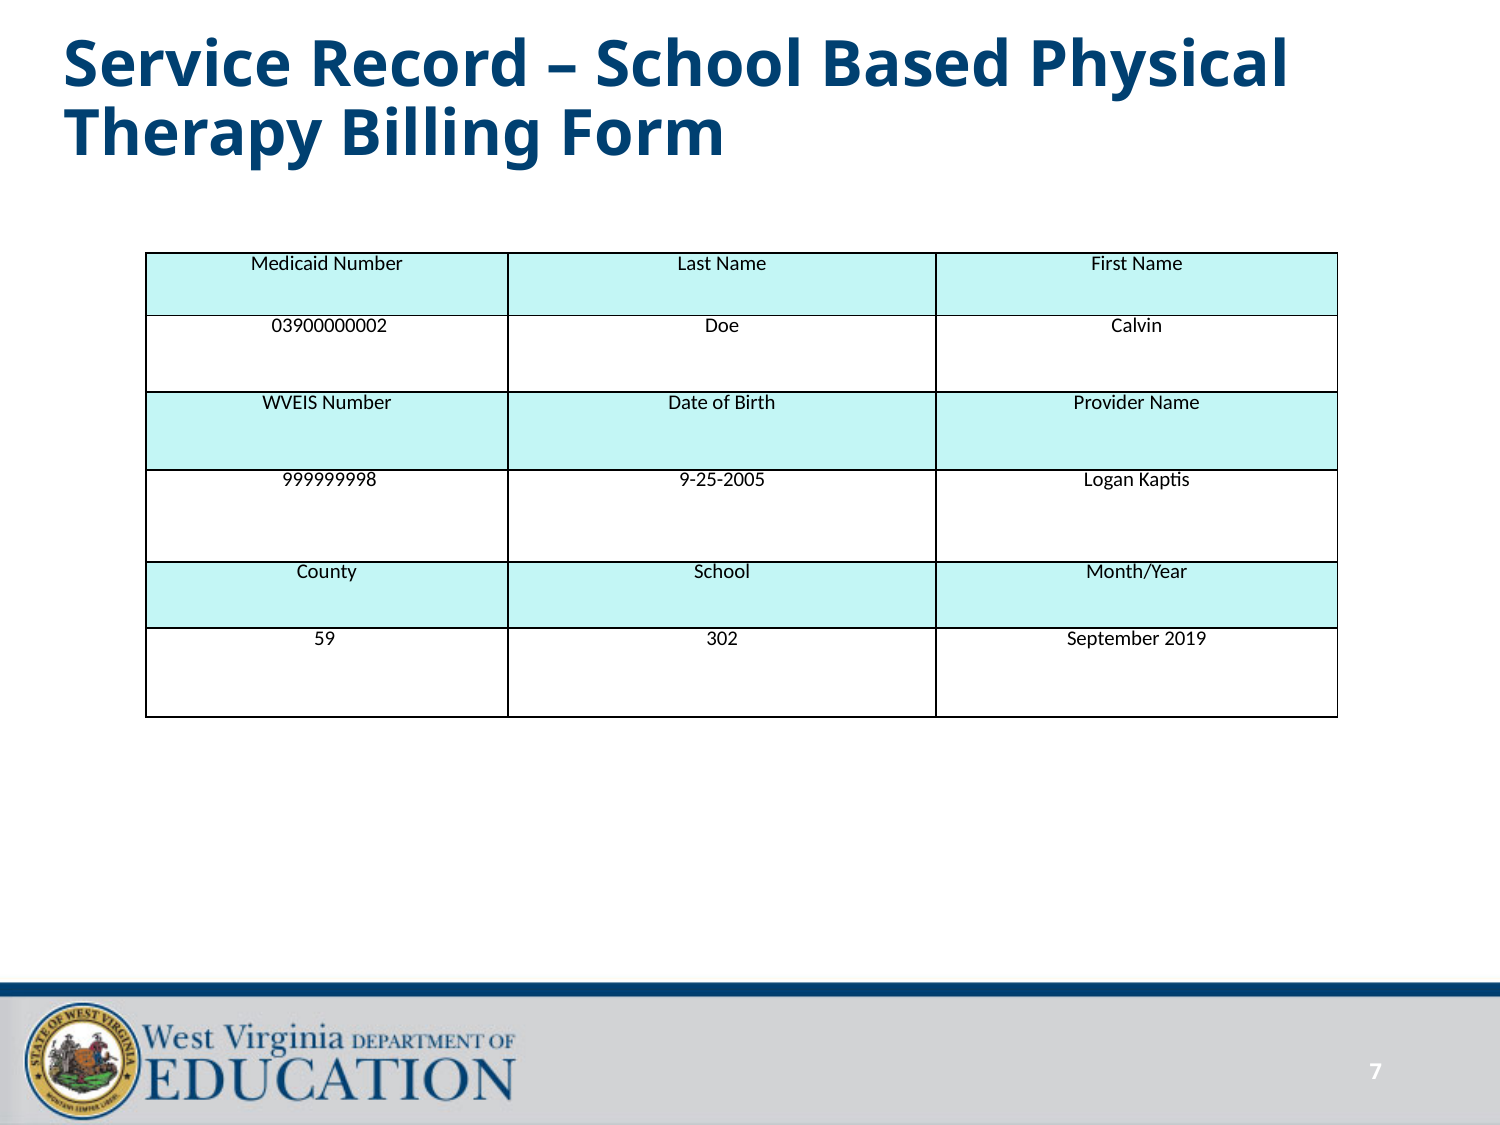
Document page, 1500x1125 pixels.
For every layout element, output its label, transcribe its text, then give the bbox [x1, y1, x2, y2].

table_cell Date of Birth [509, 393, 935, 469]
table_cell September 2019 [937, 629, 1337, 716]
table_cell 9-25-2005 [509, 471, 935, 561]
table_cell 302 [509, 629, 935, 716]
table_cell County [147, 563, 507, 627]
table_cell 03900000002 [147, 316, 507, 391]
table_cell 59 [147, 629, 507, 716]
table_cell School [509, 563, 935, 627]
table_cell 999999998 [147, 471, 507, 561]
table_header First Name [937, 254, 1337, 315]
table_cell Logan Kaptis [937, 471, 1337, 561]
slide_number 7 [1303, 1042, 1448, 1103]
picture [0, 0, 1500, 1125]
table_header Last Name [509, 254, 935, 315]
table_cell Provider Name [937, 393, 1337, 469]
table_cell WVEIS Number [147, 393, 507, 469]
table_cell Month/Year [937, 563, 1337, 627]
table_cell Calvin [937, 316, 1337, 391]
title Service Record – School Based Physical Therapy Billing Form [49, 23, 1448, 254]
table_cell Doe [509, 316, 935, 391]
table_header Medicaid Number [147, 254, 507, 315]
